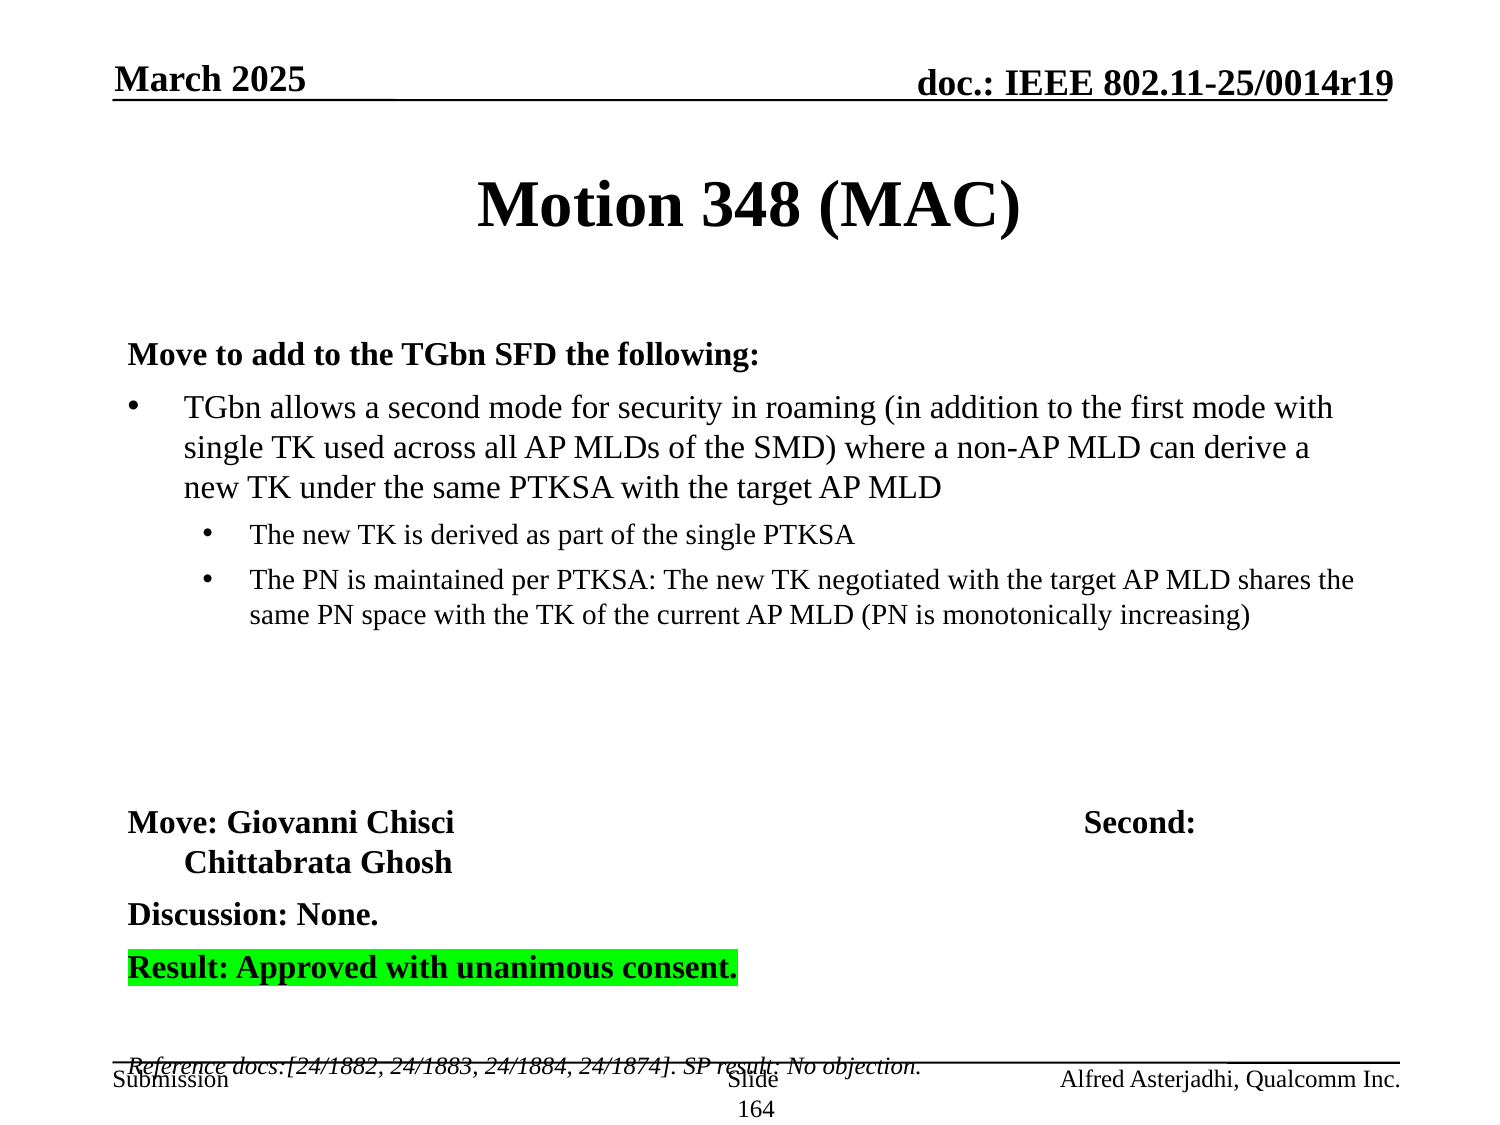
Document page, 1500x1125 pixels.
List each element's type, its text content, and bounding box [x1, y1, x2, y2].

list Move to add to the TGbn SFD the following: TGbn allows a second mode for security in roaming (in addition to the first mode with single TK used across all AP MLDs of the SMD) where a non-AP MLD can derive a new TK under the same PTKSA with the target AP MLD The new TK is derived as part of the single PTKSA The PN is maintained per PTKSA: The new TK negotiated with the target AP MLD shares the same PN space with the TK of the current AP MLD (PN is monotonically increasing) Move: Giovanni Chisci Second: Chittabrata Ghosh Discussion: None. Result: Approved with unanimous consent. Reference docs:[24/1882, 24/1883, 24/1884, 24/1874]. SP result: No objection. [112, 324, 1388, 1063]
footer Alfred Asterjadhi, Qualcomm Inc. [878, 1061, 1402, 1093]
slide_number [114, 54, 423, 100]
title Motion 348 (MAC) [112, 112, 1388, 288]
slide_number Slide 164 [712, 1061, 800, 1123]
